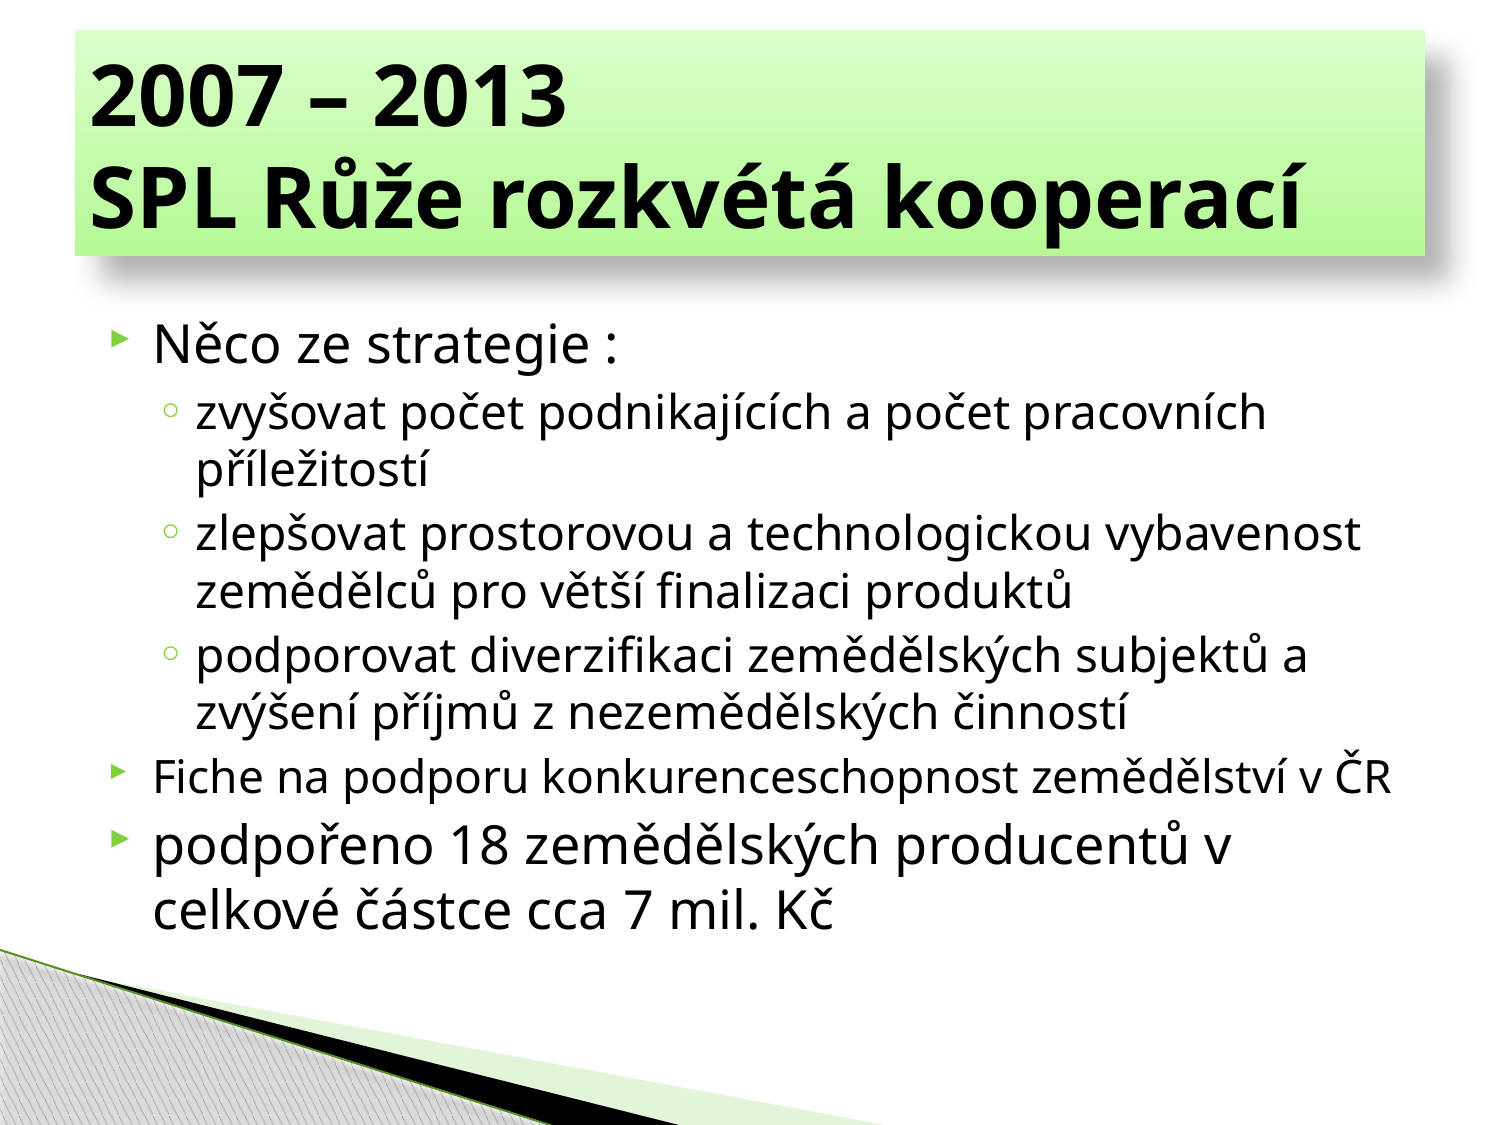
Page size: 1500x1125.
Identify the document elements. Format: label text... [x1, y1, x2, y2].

title 2007 – 2013 SPL Růže rozkvétá kooperací [74, 30, 1426, 256]
list Něco ze strategie : zvyšovat počet podnikajících a počet pracovních příležitostí zlepšovat prostorovou a technologickou vybavenost zemědělců pro větší finalizaci produktů podporovat diverzifikaci zemědělských subjektů a zvýšení příjmů z nezemědělských činností Fiche na podporu konkurenceschopnost zemědělství v ČR podpořeno 18 zemědělských producentů v celkové částce cca 7 mil. Kč [75, 302, 1425, 986]
